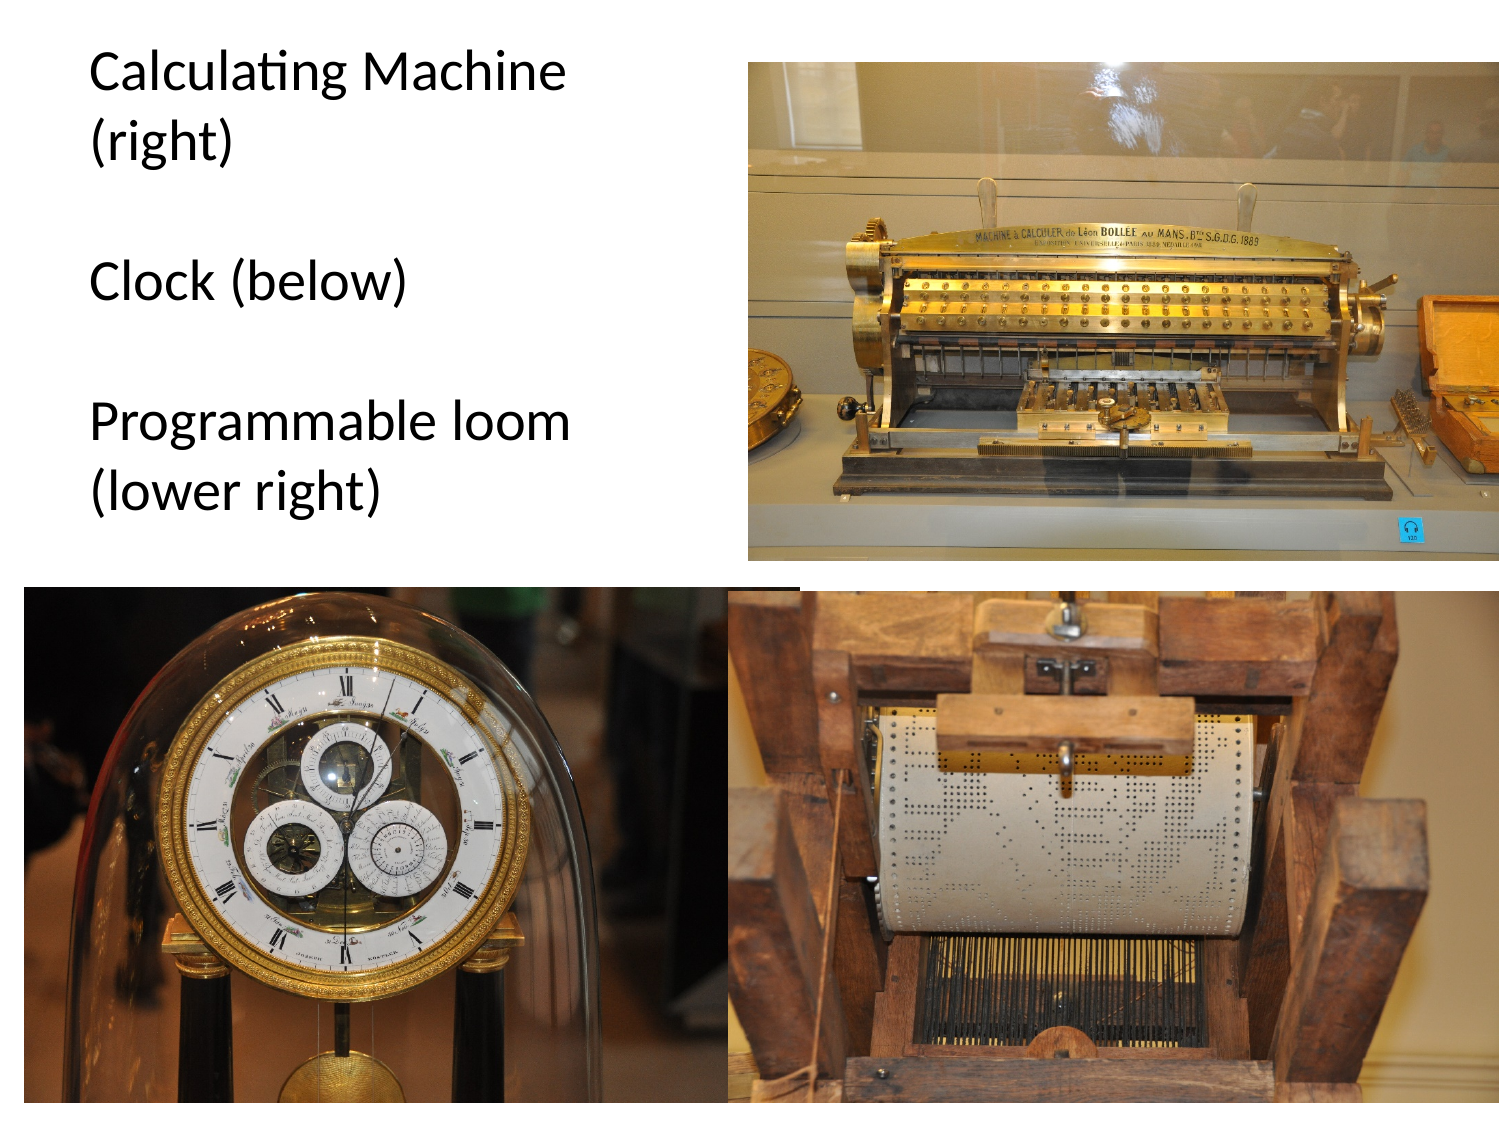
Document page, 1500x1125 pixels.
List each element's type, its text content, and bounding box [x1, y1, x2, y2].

picture [747, 62, 1499, 561]
text_box Calculating Machine (right) Clock (below) Programmable loom (lower right) [74, 24, 600, 530]
picture [24, 587, 1499, 1103]
